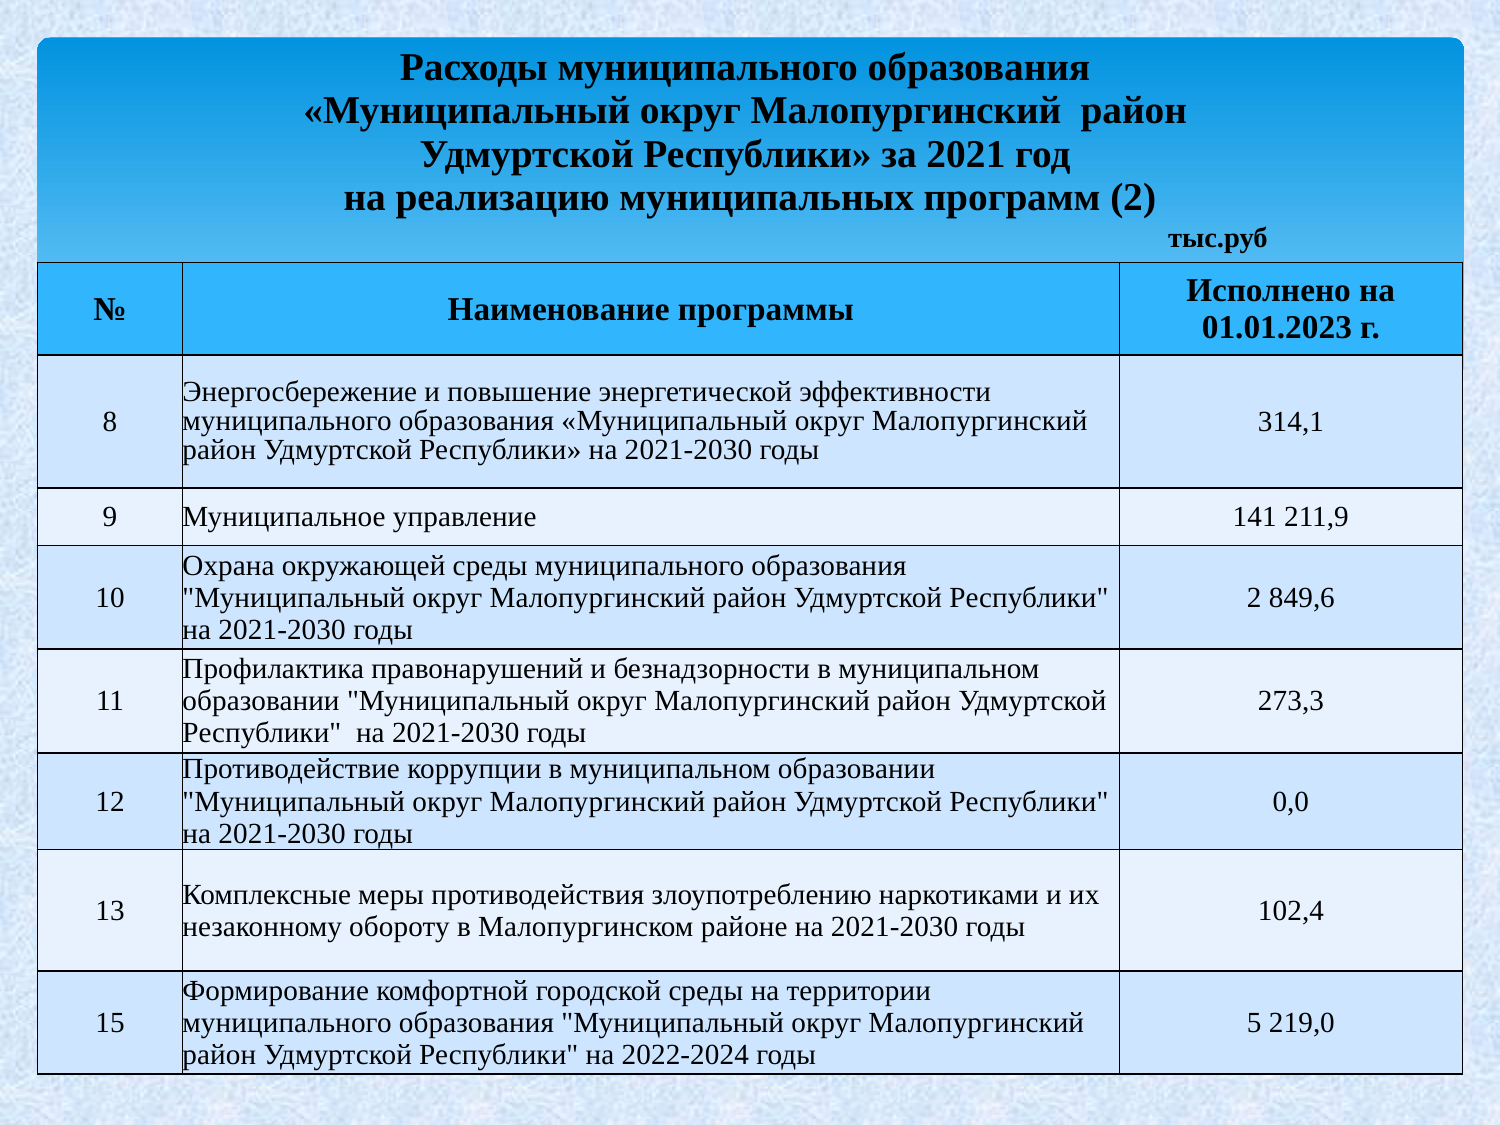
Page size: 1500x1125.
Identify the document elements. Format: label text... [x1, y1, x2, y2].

table_cell 141 211,9 [1120, 489, 1462, 545]
table_header Наименование программы [183, 263, 1119, 354]
table_cell 11 [38, 650, 182, 752]
table_cell 2 849,6 [1120, 546, 1462, 648]
table_cell Противодействие коррупции в муниципальном образовании "Муниципальный округ Малопургинский район Удмуртской Республики" на 2021-2030 годы [183, 754, 1119, 849]
table_cell 10 [38, 546, 182, 648]
table_cell Энергосбережение и повышение энергетической эффективности муниципального образования «Муниципальный округ Малопургинский район Удмуртской Республики» на 2021-2030 годы [183, 356, 1119, 487]
table_cell Профилактика правонарушений и безнадзорности в муниципальном образовании "Муниципальный округ Малопургинский район Удмуртской Республики" на 2021-2030 годы [183, 650, 1119, 752]
title Расходы муниципального образования «Муниципальный округ Малопургинский район Удмуртской Республики» за 2021 год на реализацию муниципальных программ (2) тыс.руб [75, 37, 1425, 263]
table_cell 102,4 [1120, 850, 1462, 970]
table_header Исполнено на 01.01.2023 г. [1120, 263, 1462, 354]
table_header № [38, 263, 182, 354]
table_cell Формирование комфортной городской среды на территории муниципального образования "Муниципальный округ Малопургинский район Удмуртской Республики" на 2022-2024 годы [183, 972, 1119, 1073]
table_cell 13 [38, 850, 182, 970]
picture [0, 0, 1500, 1125]
table_cell Комплексные меры противодействия злоупотреблению наркотиками и их незаконному обороту в Малопургинском районе на 2021-2030 годы [183, 850, 1119, 970]
table_cell 273,3 [1120, 650, 1462, 752]
table_cell 314,1 [1120, 356, 1462, 487]
table_cell 0,0 [1120, 754, 1462, 849]
table_cell 8 [38, 356, 182, 487]
table_cell 12 [38, 754, 182, 849]
table_cell Охрана окружающей среды муниципального образования "Муниципальный округ Малопургинский район Удмуртской Республики" на 2021-2030 годы [183, 546, 1119, 648]
table_cell 15 [38, 972, 182, 1073]
table_cell 9 [38, 489, 182, 545]
table_cell 5 219,0 [1120, 972, 1462, 1073]
table_cell Муниципальное управление [183, 489, 1119, 545]
